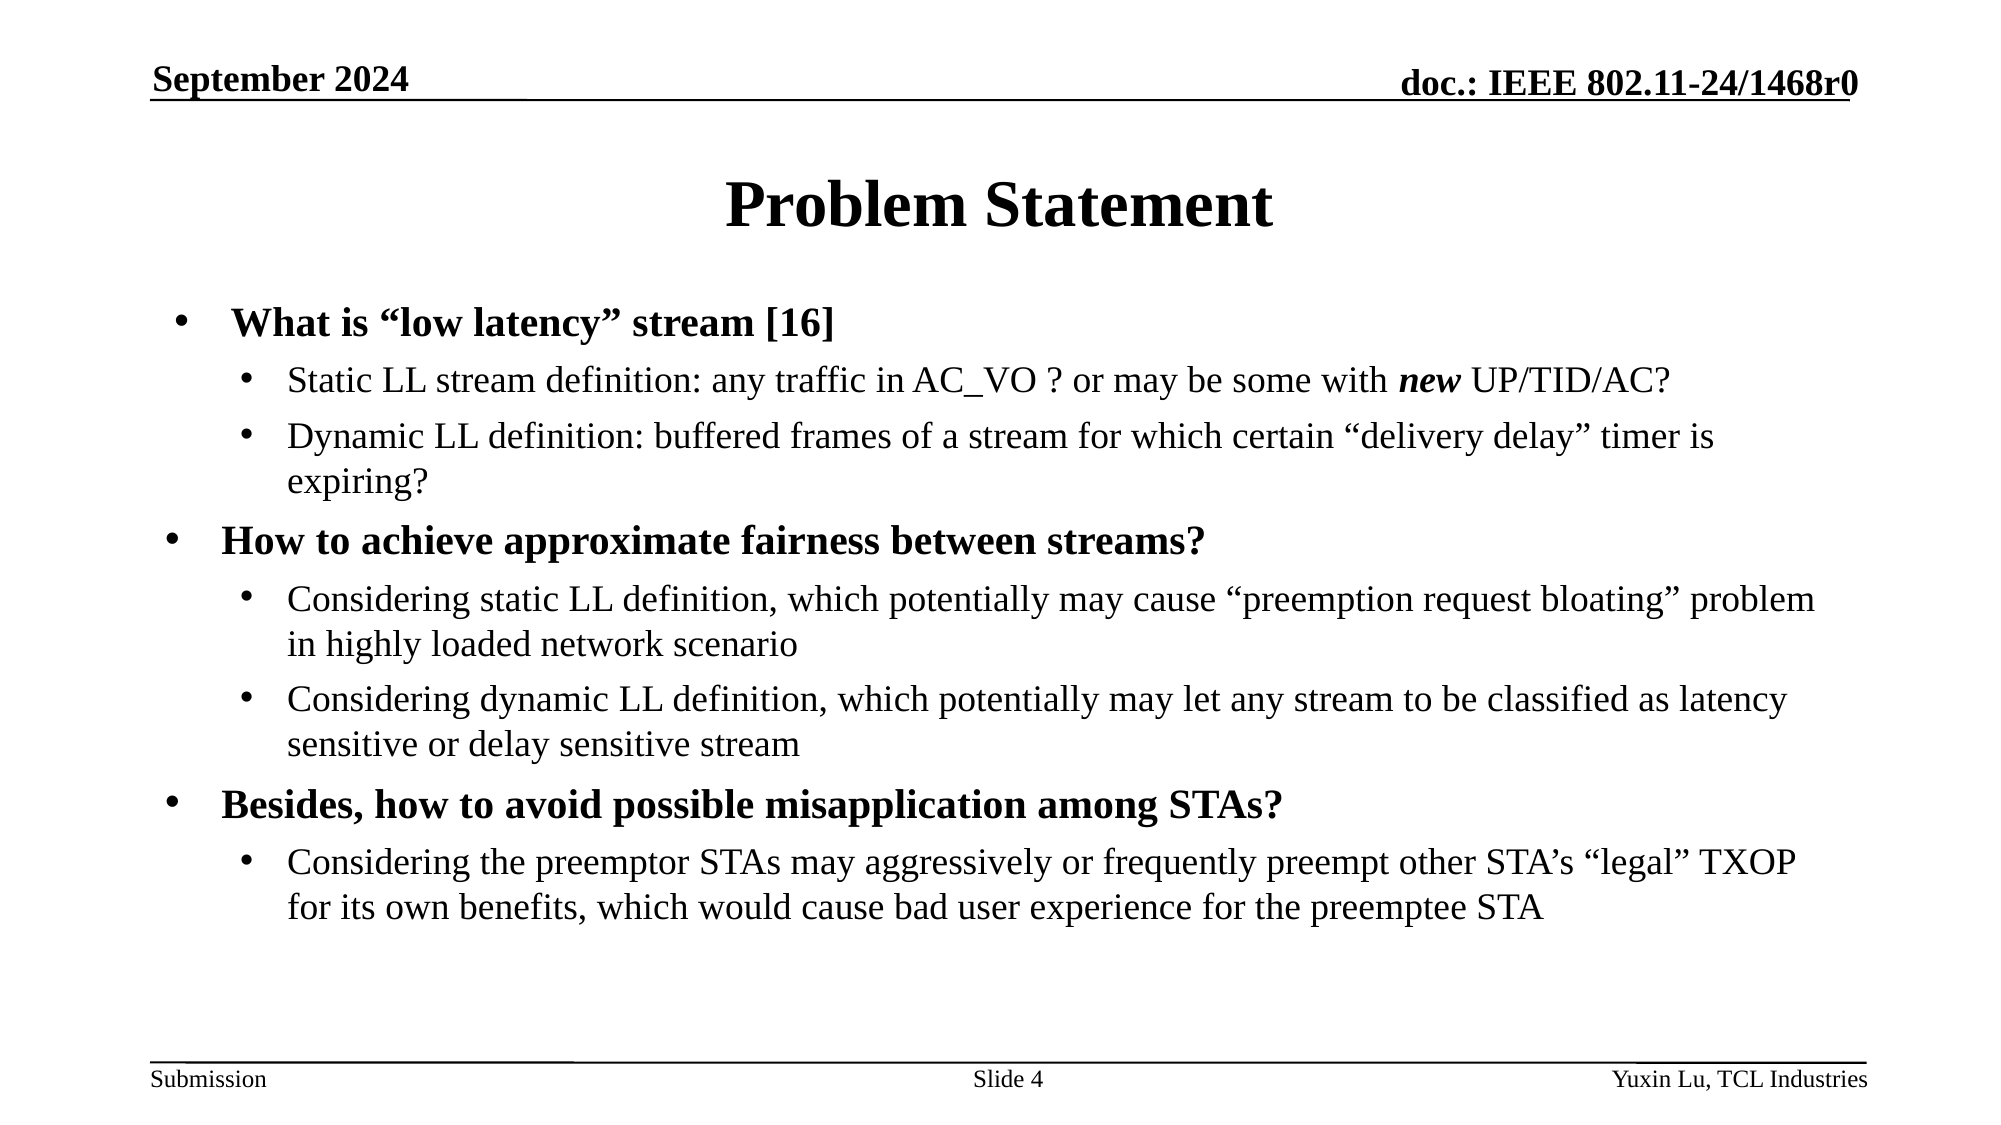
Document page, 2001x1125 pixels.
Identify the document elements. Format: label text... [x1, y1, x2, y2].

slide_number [152, 54, 563, 100]
footer Yuxin Lu, TCL Industries [1171, 1061, 1869, 1093]
title Problem Statement [149, 112, 1850, 286]
slide_number Slide 4 [950, 1061, 1067, 1123]
list What is “low latency” stream [16] Static LL stream definition: any traffic in AC_VO ? or may be some with new UP/TID/AC? Dynamic LL definition: buffered frames of a stream for which certain “delivery delay” timer is expiring? How to achieve approximate fairness between streams? Considering static LL definition, which potentially may cause “preemption request bloating” problem in highly loaded network scenario Considering dynamic LL definition, which potentially may let any stream to be classified as latency sensitive or delay sensitive stream Besides, how to avoid possible misapplication among STAs? Considering the preemptor STAs may aggressively or frequently preempt other STA’s “legal” TXOP for its own benefits, which would cause bad user experience for the preemptee STA [149, 286, 1850, 1000]
